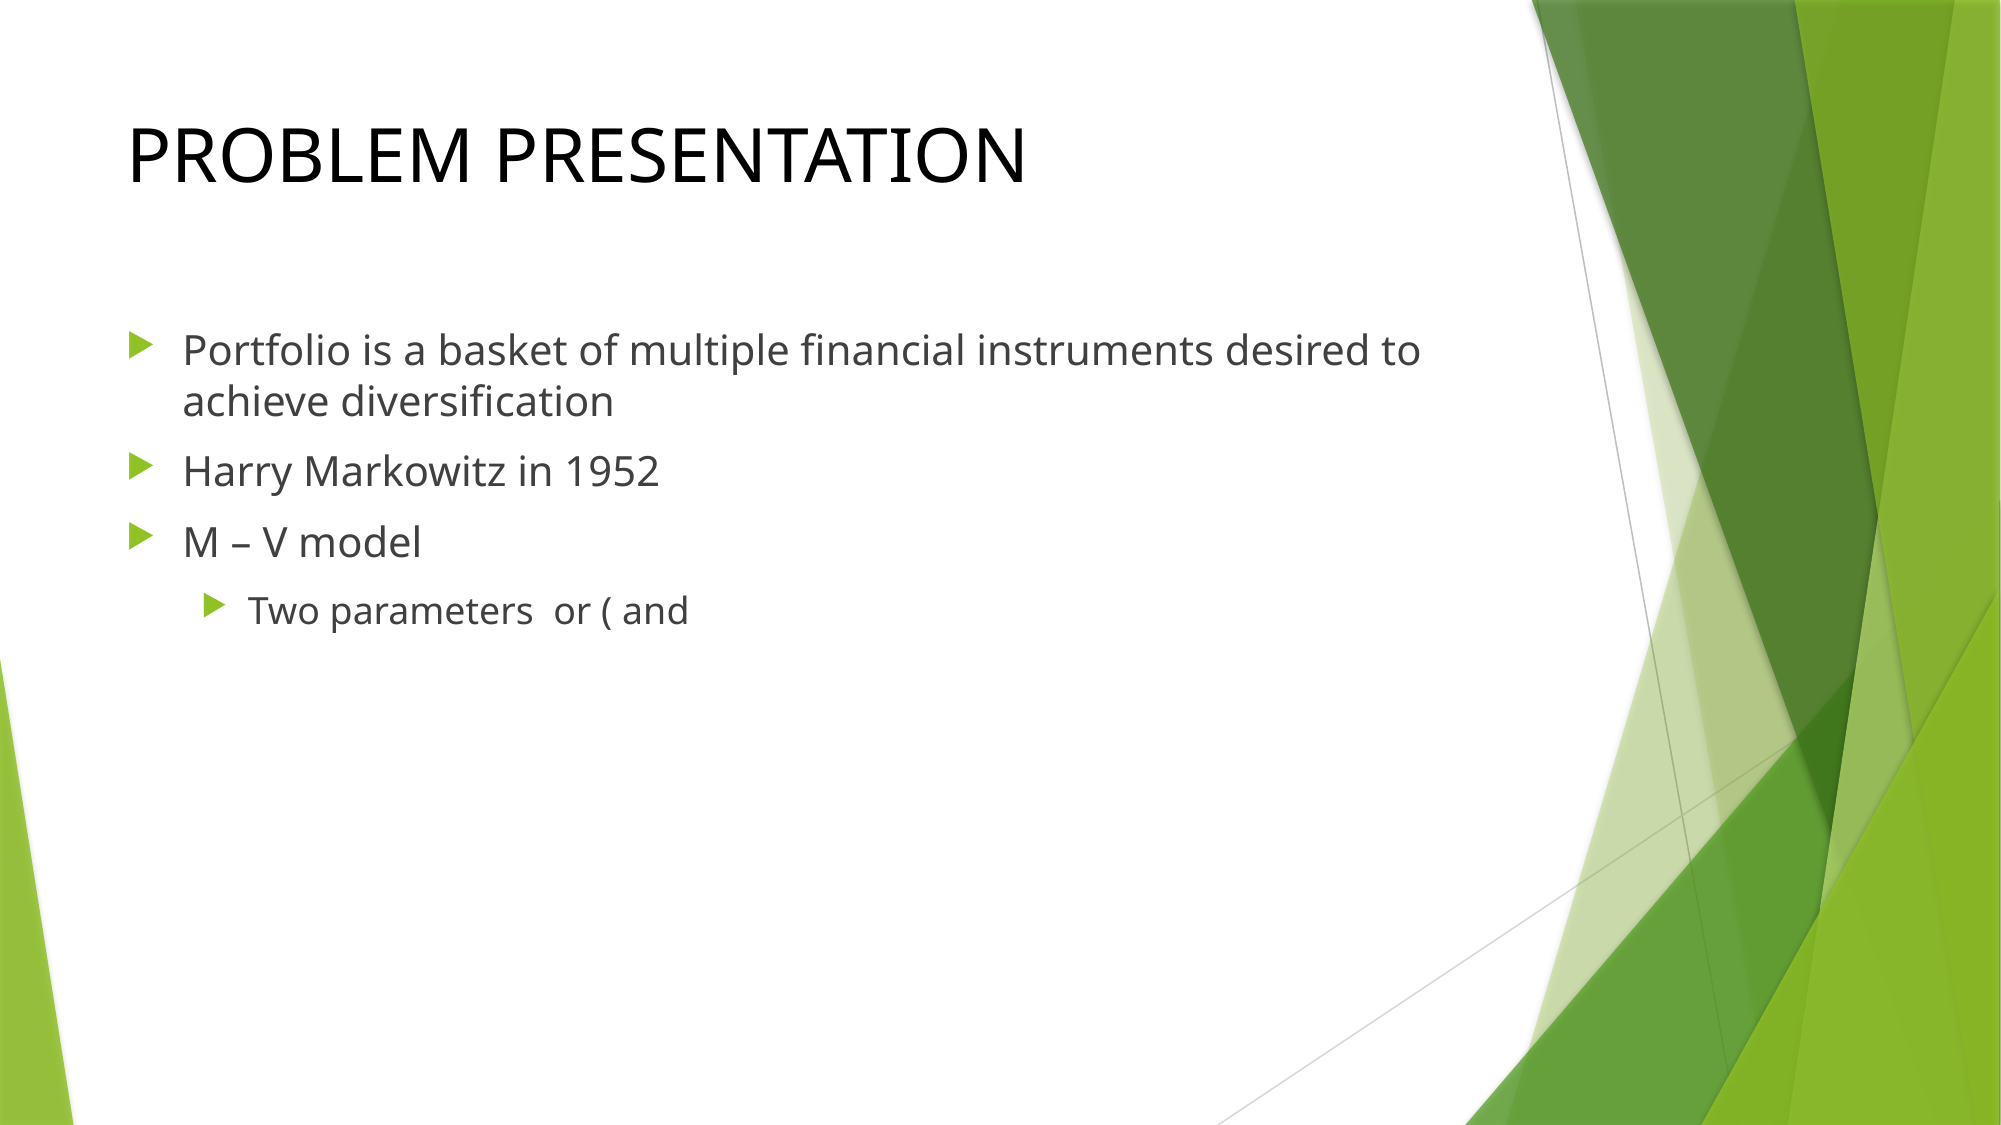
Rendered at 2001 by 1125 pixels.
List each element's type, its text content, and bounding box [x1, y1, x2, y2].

title PROBLEM PRESENTATION [111, 99, 1522, 317]
